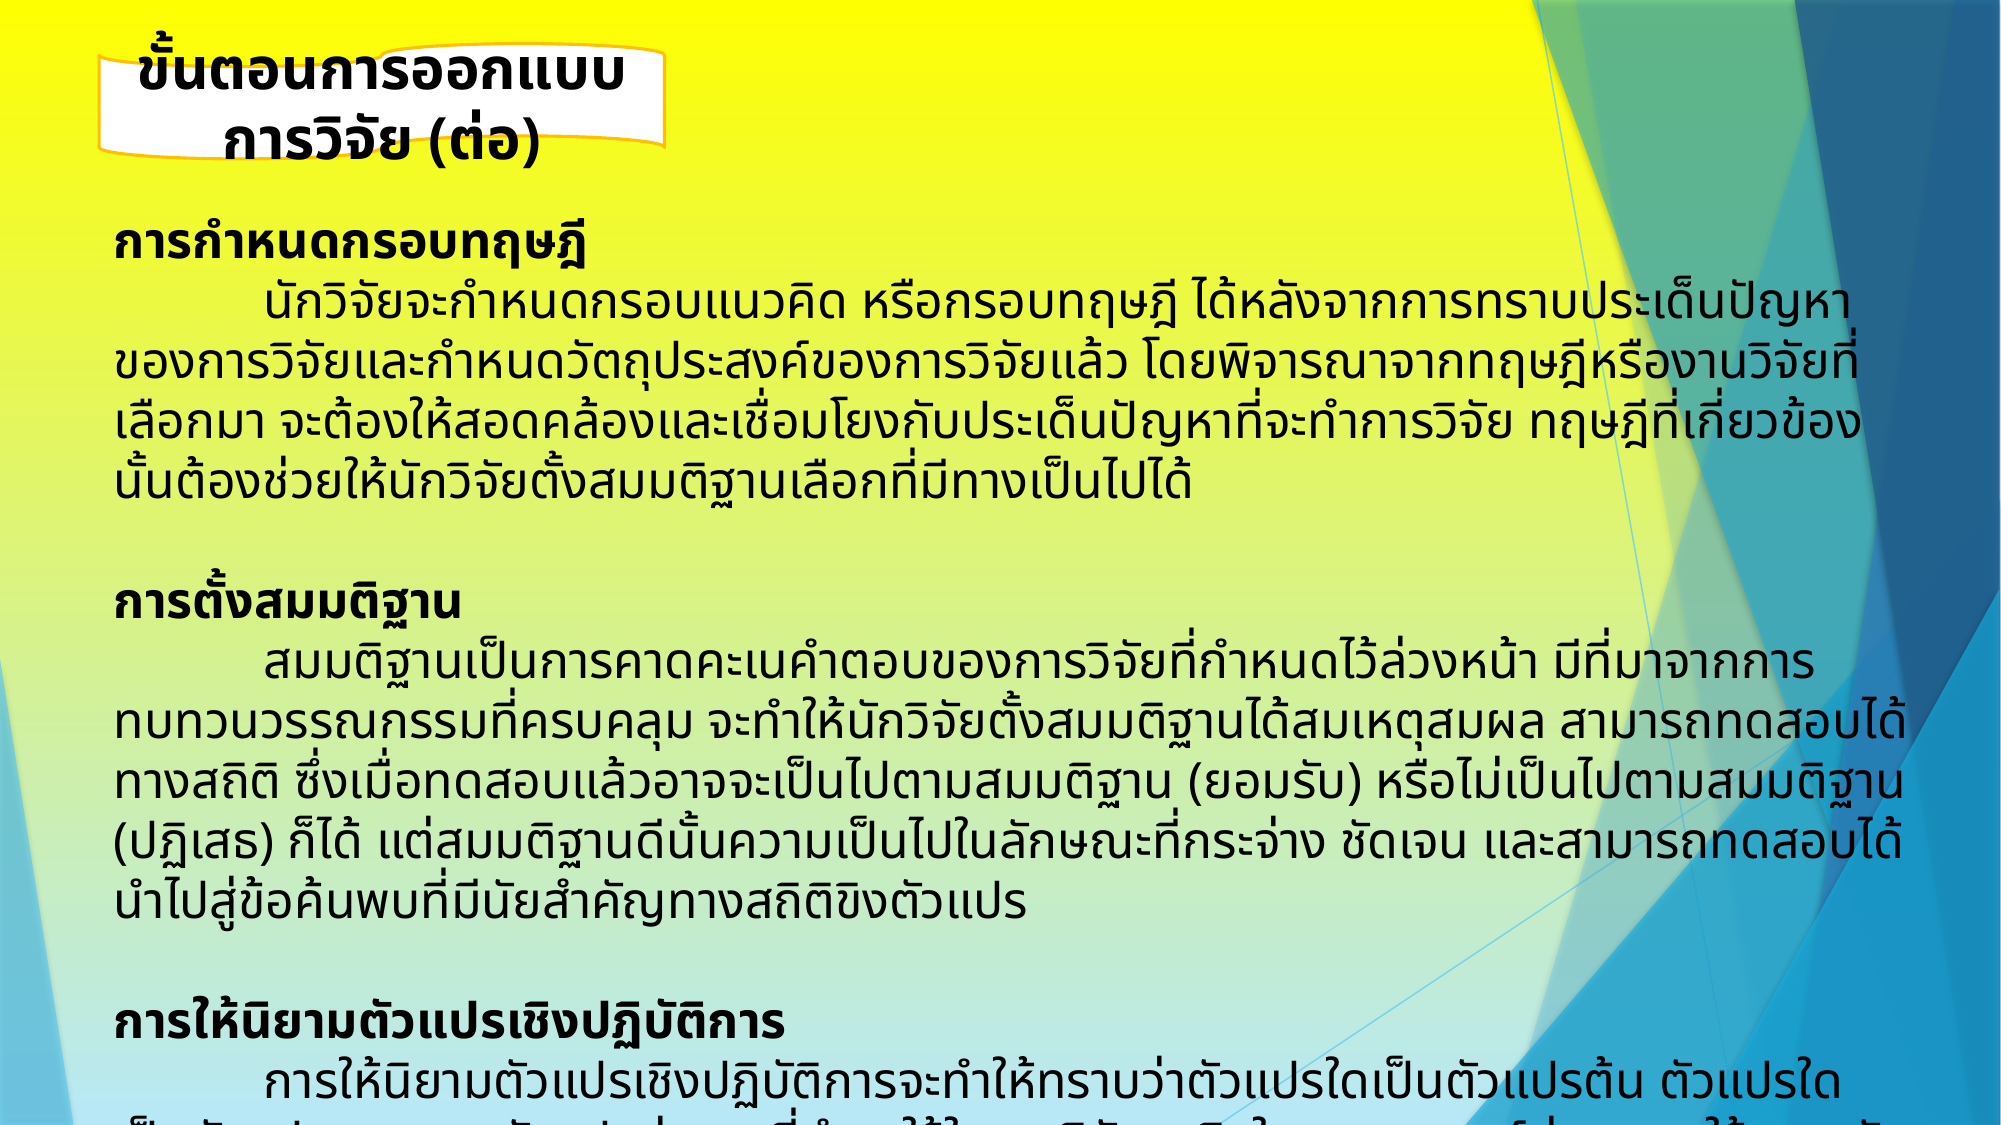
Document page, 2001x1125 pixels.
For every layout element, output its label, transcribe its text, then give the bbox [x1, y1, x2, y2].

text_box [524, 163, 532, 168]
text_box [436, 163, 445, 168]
text_box การกำหนดกรอบทฤษฎี นักวิจัยจะกำหนดกรอบแนวคิด หรือกรอบทฤษฎี ได้หลังจากการทราบประเด็นปัญหาของการวิจัยและกำหนดวัตถุประสงค์ของการวิจัยแล้ว โดยพิจารณาจากทฤษฎีหรืองานวิจัยที่เลือกมา จะต้องให้สอดคล้องและเชื่อมโยงกับประเด็นปัญหาที่จะทำการวิจัย ทฤษฎีที่เกี่ยวข้องนั้นต้องช่วยให้นักวิจัยตั้งสมมติฐานเลือกที่มีทางเป็นไปได้ การตั้งสมมติฐาน สมมติฐานเป็นการคาดคะเนคำตอบของการวิจัยที่กำหนดไว้ล่วงหน้า มีที่มาจากการทบทวนวรรณกรรมที่ครบคลุม จะทำให้นักวิจัยตั้งสมมติฐานได้สมเหตุสมผล สามารถทดสอบได้ทางสถิติ ซึ่งเมื่อทดสอบแล้วอาจจะเป็นไปตามสมมติฐาน (ยอมรับ) หรือไม่เป็นไปตามสมมติฐาน (ปฏิเสธ) ก็ได้ แต่สมมติฐานดีนั้นความเป็นไปในลักษณะที่กระจ่าง ชัดเจน และสามารถทดสอบได้นำไปสู่ข้อค้นพบที่มีนัยสำคัญทางสถิติขิงตัวแปร การให้นิยามตัวแปรเชิงปฏิบัติการ การให้นิยามตัวแปรเชิงปฏิบัติการจะทำให้ทราบว่าตัวแปรใดเป็นตัวแปรต้น ตัวแปรใดเป็นตัวแปรตาม และตัวแปรต่าง ๆ ที่นำมาใช้ในการวิจัยธุรกิจในสถานการณ์ต่าง ๆ จะใช้มาตรวัดใด ซึ่งจะทำให้นักวิจัยมีความชัดเจนในการทำวิจัย เพราะนิยามจะส่งผลไปถึงการวัดค่าตัวแปรที่ถูกต้องต่อไป [99, 201, 1932, 1125]
text_box ขั้นตอนการออกแบบการวิจัย (ต่อ) [97, 42, 667, 161]
